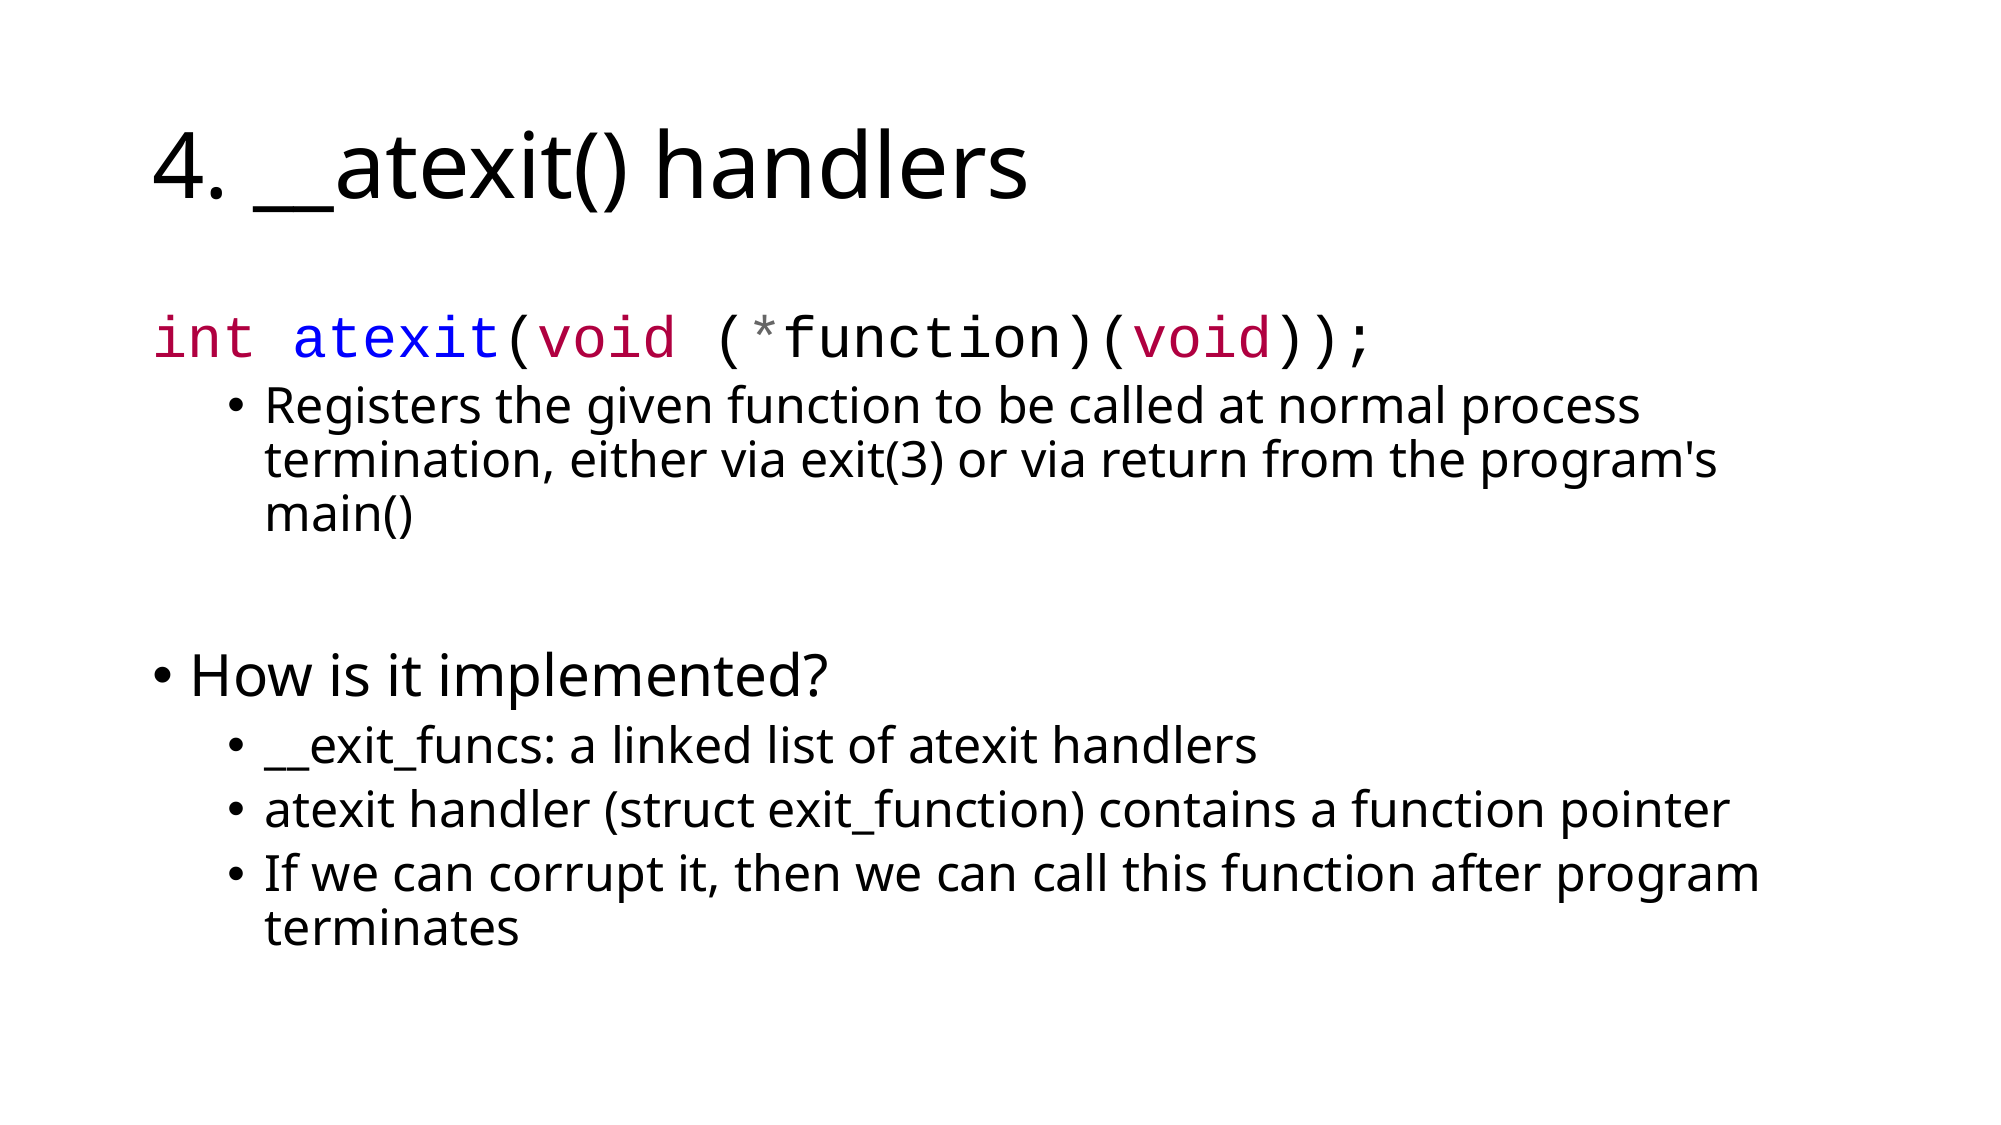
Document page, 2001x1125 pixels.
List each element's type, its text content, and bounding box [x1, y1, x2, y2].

list int atexit(void (*function)(void)); Registers the given function to be called at normal process termination, either via exit(3) or via return from the program's main() How is it implemented? __exit_funcs: a linked list of atexit handlers atexit handler (struct exit_function) contains a function pointer If we can corrupt it, then we can call this function after program terminates [137, 299, 1863, 1014]
title 4. __atexit() handlers [137, 59, 1863, 278]
